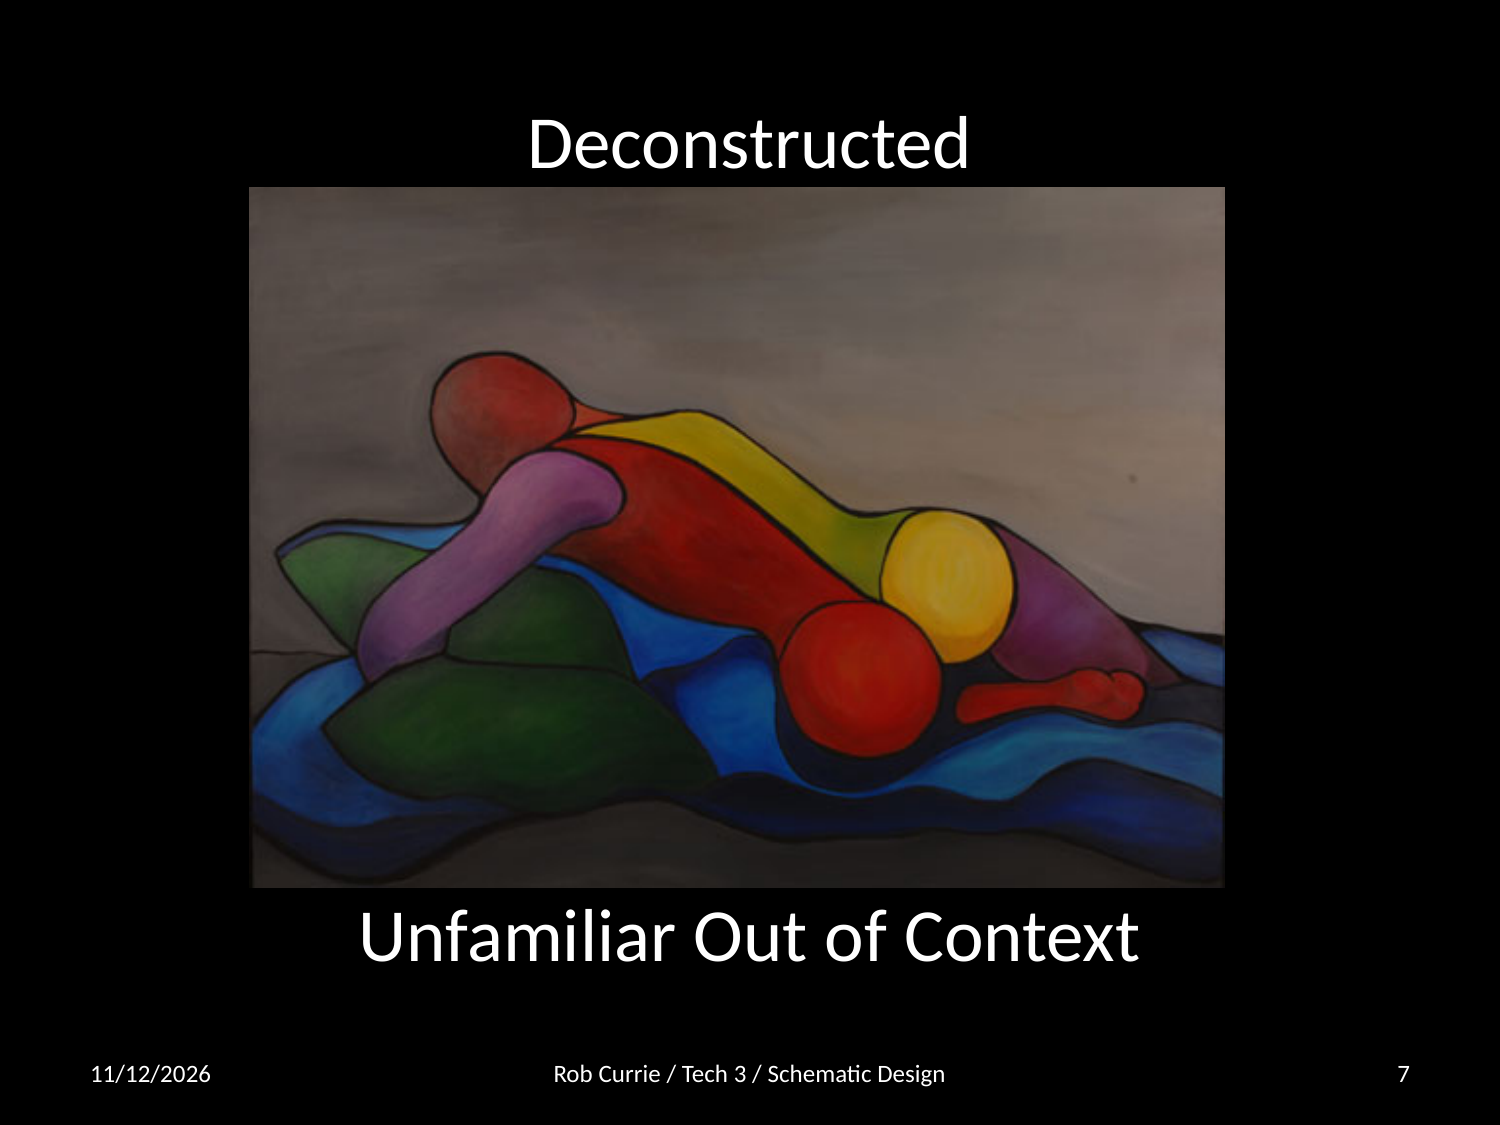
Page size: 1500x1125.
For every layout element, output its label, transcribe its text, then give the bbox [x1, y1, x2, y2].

footer Rob Currie / Tech 3 / Schematic Design [512, 1042, 988, 1103]
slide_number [75, 1042, 425, 1103]
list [249, 187, 1226, 888]
slide_number 7 [1074, 1042, 1425, 1103]
title Deconstructed [75, 45, 1425, 233]
text_box Unfamiliar Out of Context [74, 837, 1425, 1025]
